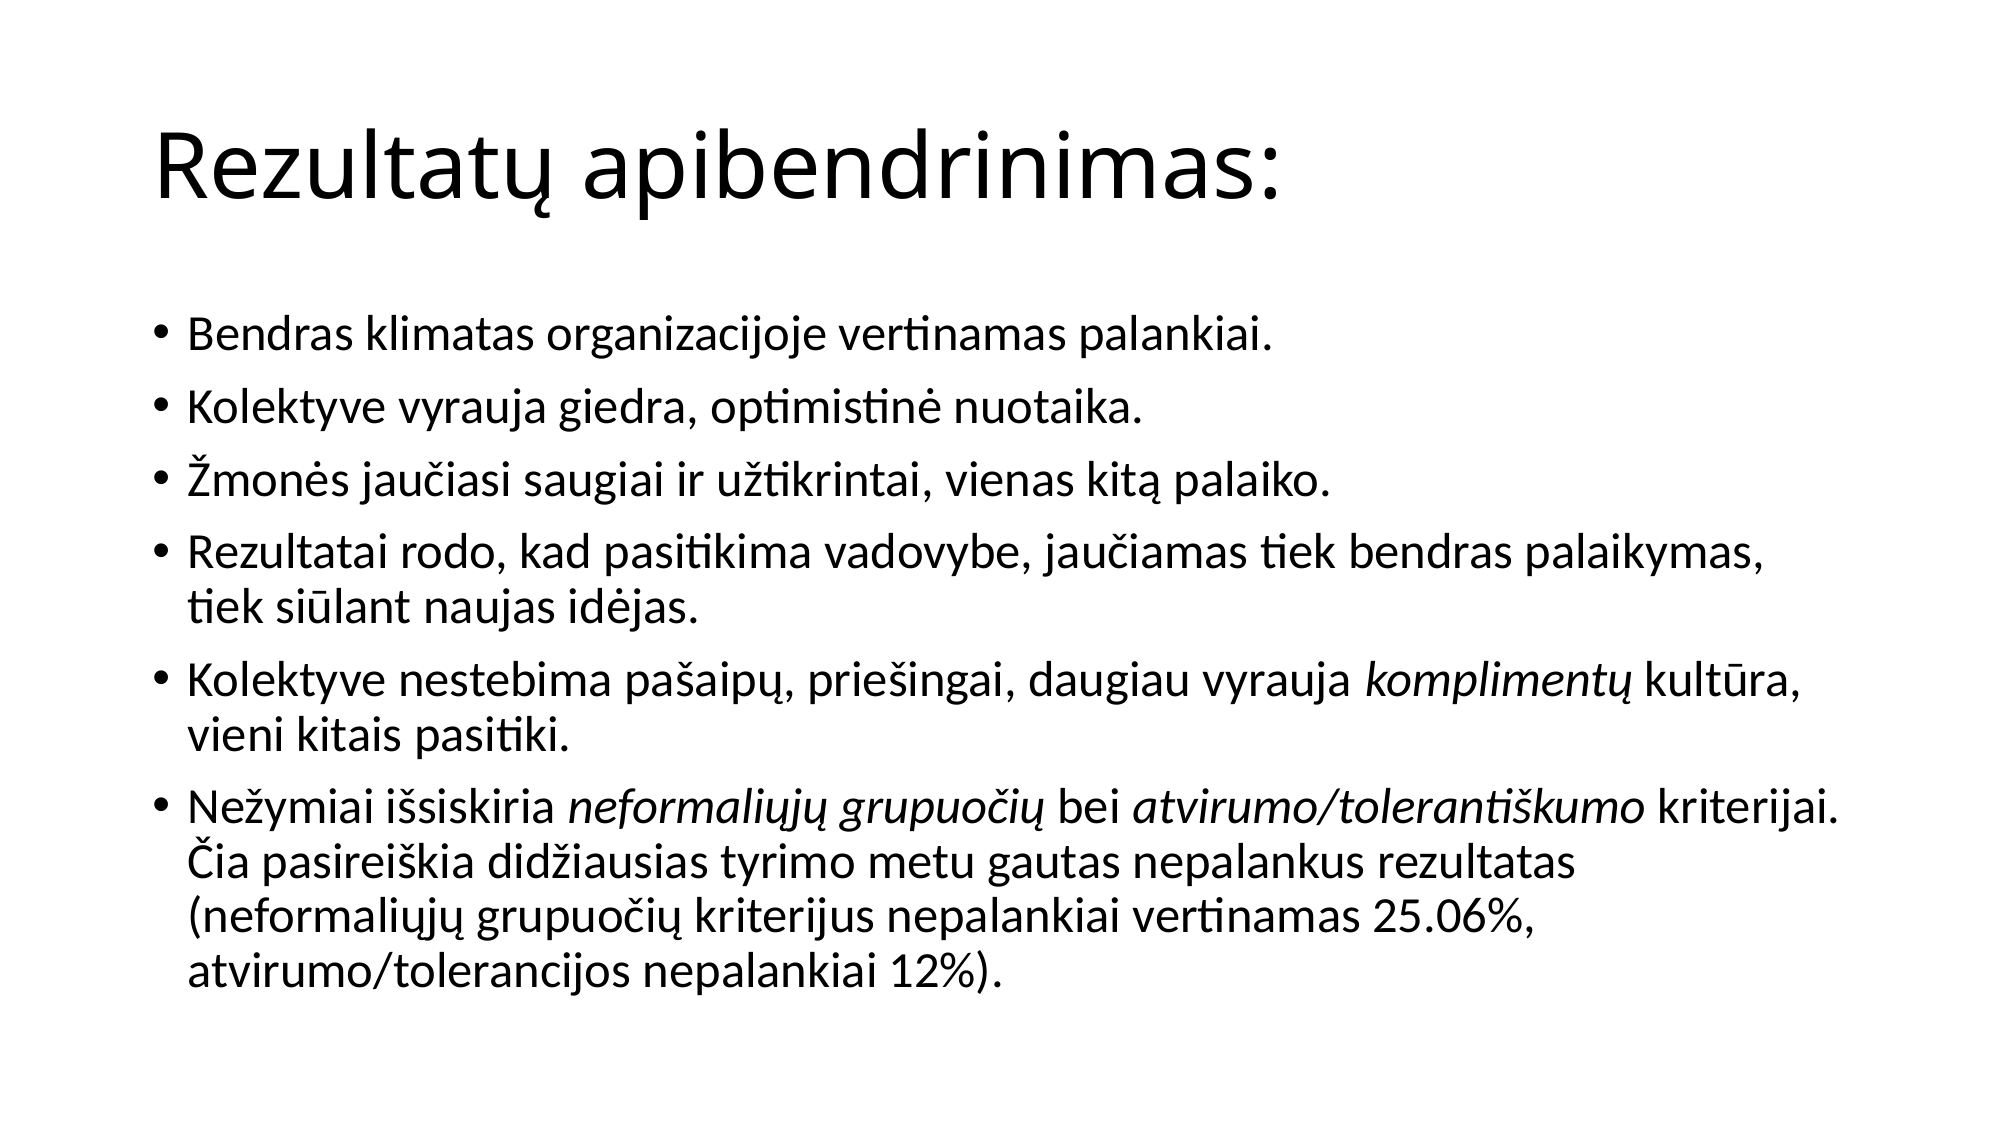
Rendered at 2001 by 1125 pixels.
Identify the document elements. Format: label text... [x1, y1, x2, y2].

list Bendras klimatas organizacijoje vertinamas palankiai. Kolektyve vyrauja giedra, optimistinė nuotaika. Žmonės jaučiasi saugiai ir užtikrintai, vienas kitą palaiko. Rezultatai rodo, kad pasitikima vadovybe, jaučiamas tiek bendras palaikymas, tiek siūlant naujas idėjas. Kolektyve nestebima pašaipų, priešingai, daugiau vyrauja komplimentų kultūra, vieni kitais pasitiki. Nežymiai išsiskiria neformaliųjų grupuočių bei atvirumo/tolerantiškumo kriterijai. Čia pasireiškia didžiausias tyrimo metu gautas nepalankus rezultatas (neformaliųjų grupuočių kriterijus nepalankiai vertinamas 25.06%, atvirumo/tolerancijos nepalankiai 12%). [137, 299, 1863, 1014]
title Rezultatų apibendrinimas: [137, 59, 1863, 278]
